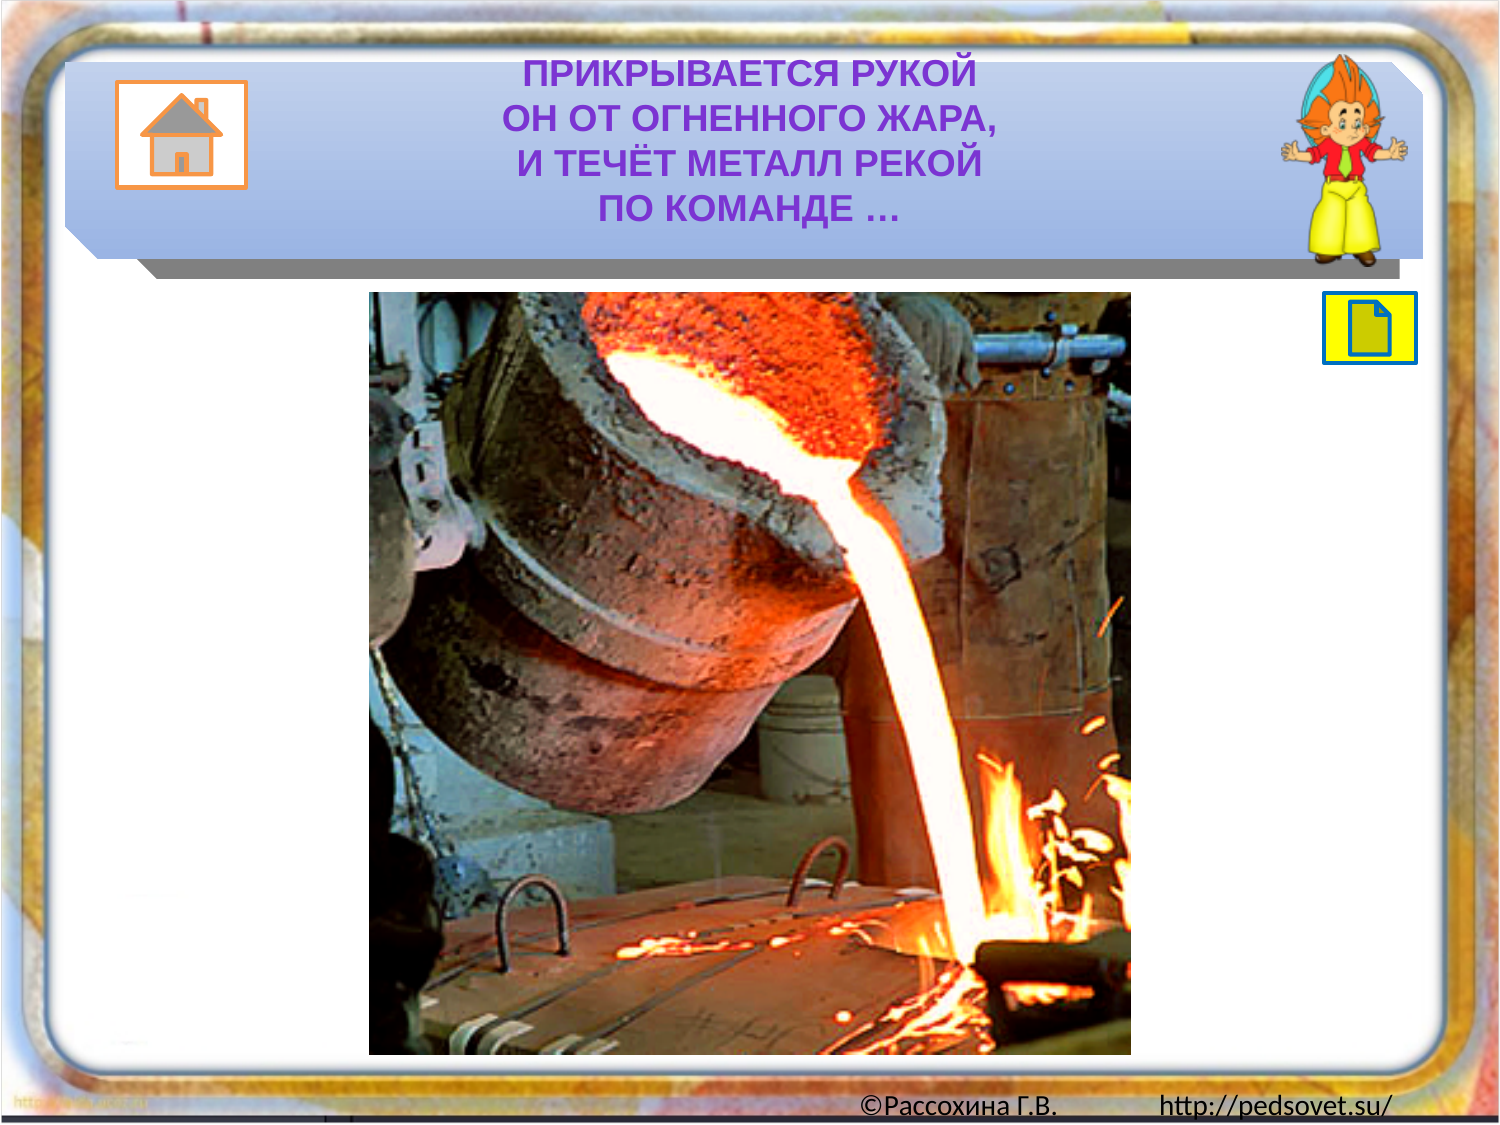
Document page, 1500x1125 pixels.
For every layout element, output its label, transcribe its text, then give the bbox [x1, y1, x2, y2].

title Прикрывается рукой Он от огненного жара, И течёт металл рекой По команде … [75, 45, 1425, 233]
text_box [115, 80, 248, 190]
text_box [1322, 291, 1418, 365]
picture [0, 0, 1500, 1125]
